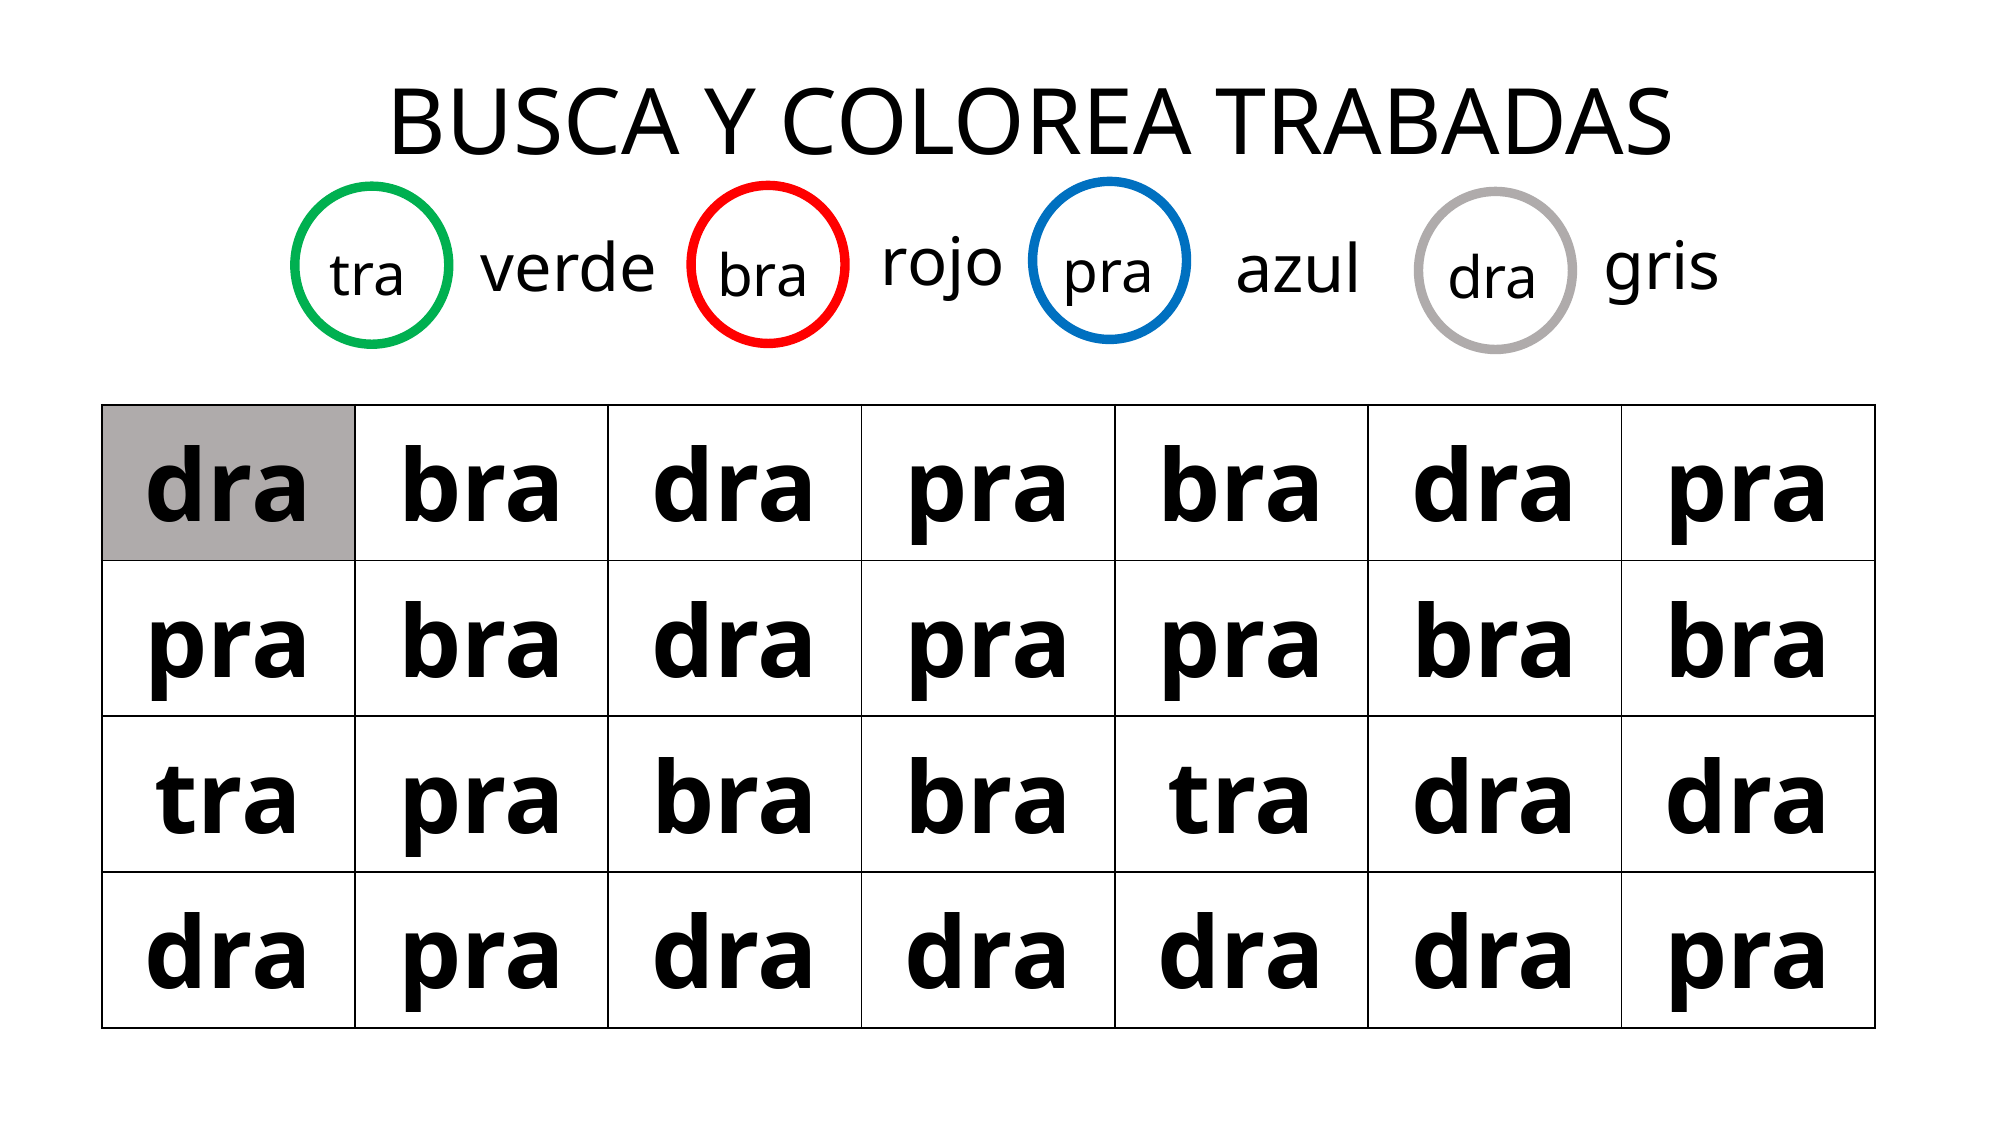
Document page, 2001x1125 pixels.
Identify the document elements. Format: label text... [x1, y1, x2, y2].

text_box azul [1220, 218, 1395, 313]
table_cell pra [862, 561, 1114, 715]
table_cell dra [1622, 717, 1874, 871]
table_header dra [609, 406, 861, 560]
text_box [690, 184, 847, 345]
text_box dra [1432, 232, 1554, 318]
text_box [1417, 190, 1574, 351]
table_cell dra [103, 873, 354, 1027]
text_box [1031, 180, 1188, 341]
table_cell dra [1116, 873, 1367, 1027]
text_box BUSCA Y COLOREA TRABADAS [63, 55, 1999, 180]
table_cell pra [1116, 561, 1367, 715]
table_header pra [862, 406, 1114, 560]
table_cell dra [609, 873, 861, 1027]
table_cell tra [103, 717, 354, 871]
table_header pra [1622, 406, 1874, 560]
table_header bra [1116, 406, 1367, 560]
table_cell tra [1116, 717, 1367, 871]
table_cell pra [1622, 873, 1874, 1027]
table_cell bra [862, 717, 1114, 871]
table_cell dra [609, 561, 861, 715]
text_box gris [1588, 215, 1736, 310]
table_cell dra [862, 873, 1114, 1027]
table_cell bra [1622, 561, 1874, 715]
text_box rojo [866, 211, 1021, 307]
table_header dra [1369, 406, 1621, 560]
table_header dra [103, 406, 354, 560]
table_cell bra [609, 717, 861, 871]
table_cell bra [356, 561, 607, 715]
table_header bra [356, 406, 607, 560]
text_box verde [466, 217, 673, 312]
table_cell pra [103, 561, 354, 715]
table_cell dra [1369, 717, 1621, 871]
text_box [293, 185, 450, 346]
table_cell dra [1369, 873, 1621, 1027]
table_cell pra [356, 873, 607, 1027]
table_cell pra [356, 717, 607, 871]
table_cell bra [1369, 561, 1621, 715]
